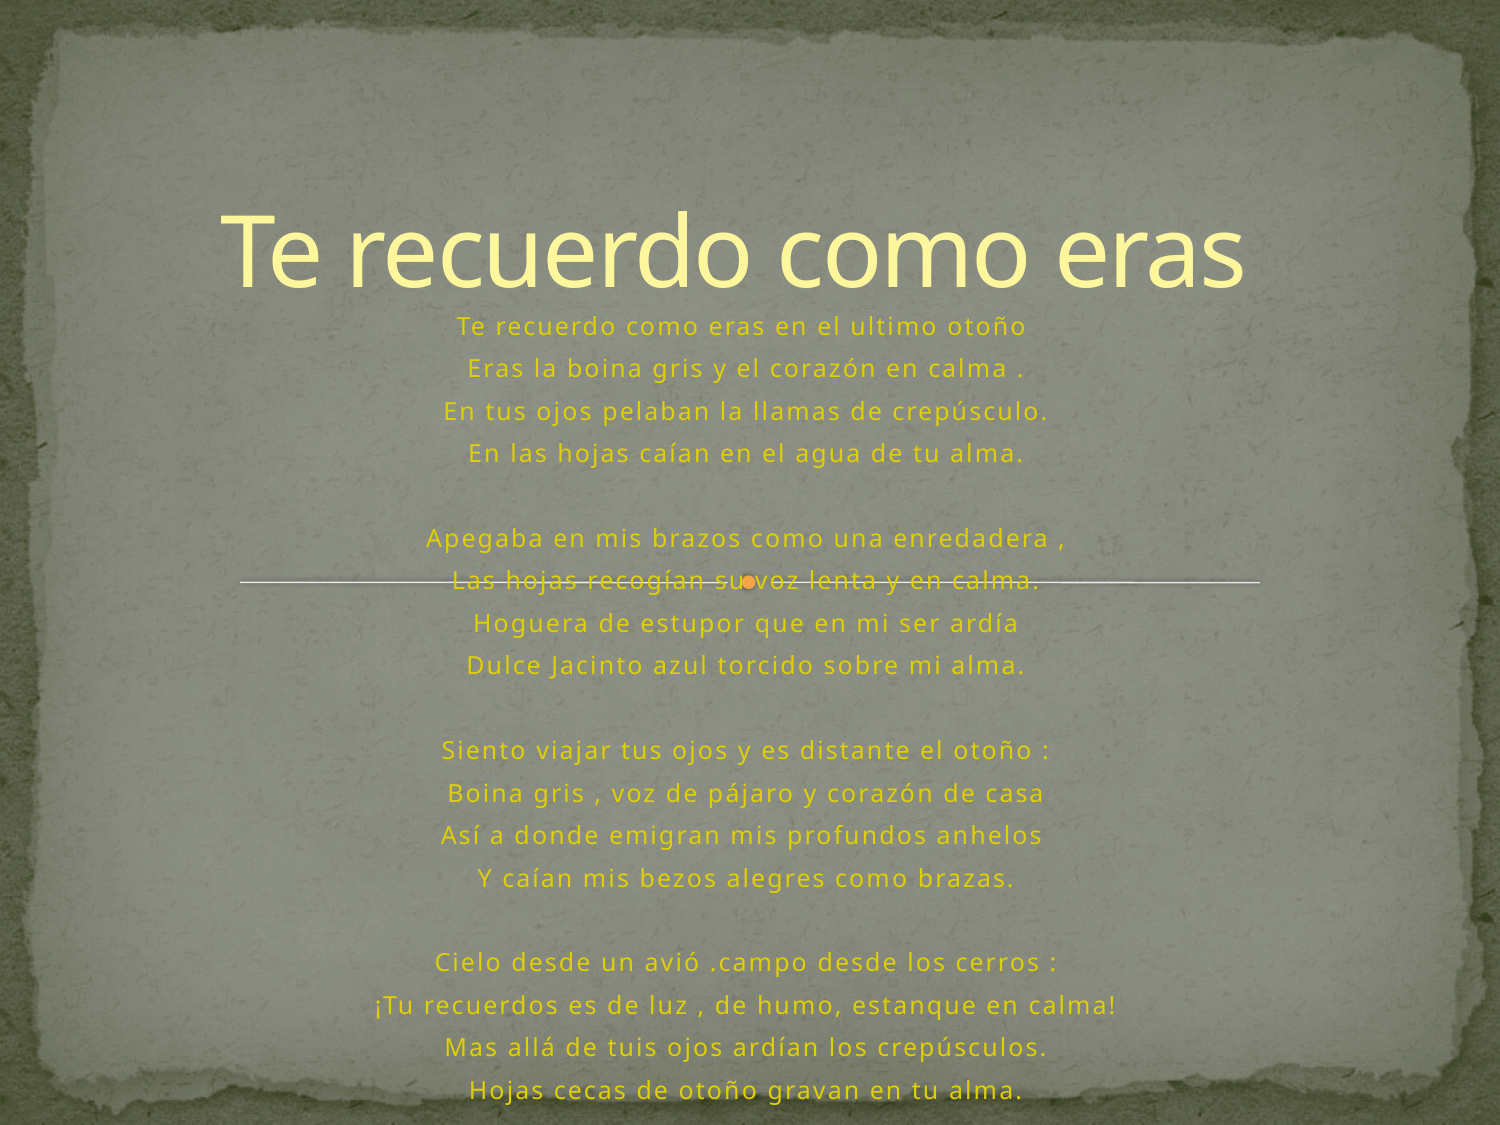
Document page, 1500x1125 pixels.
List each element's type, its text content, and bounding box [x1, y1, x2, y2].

subtitle Te recuerdo como eras en el ultimo otoño Eras la boina gris y el corazón en calma . En tus ojos pelaban la llamas de crepúsculo. En las hojas caían en el agua de tu alma. Apegaba en mis brazos como una enredadera , Las hojas recogían su voz lenta y en calma. Hoguera de estupor que en mi ser ardía Dulce Jacinto azul torcido sobre mi alma. Siento viajar tus ojos y es distante el otoño : Boina gris , voz de pájaro y corazón de casa Así a donde emigran mis profundos anhelos Y caían mis bezos alegres como brazas. Cielo desde un avió .campo desde los cerros : ¡Tu recuerdos es de luz , de humo, estanque en calma! Mas allá de tuis ojos ardían los crepúsculos. Hojas cecas de otoño gravan en tu alma. [64, 315, 1428, 491]
title Te recuerdo como eras [64, 42, 1428, 315]
